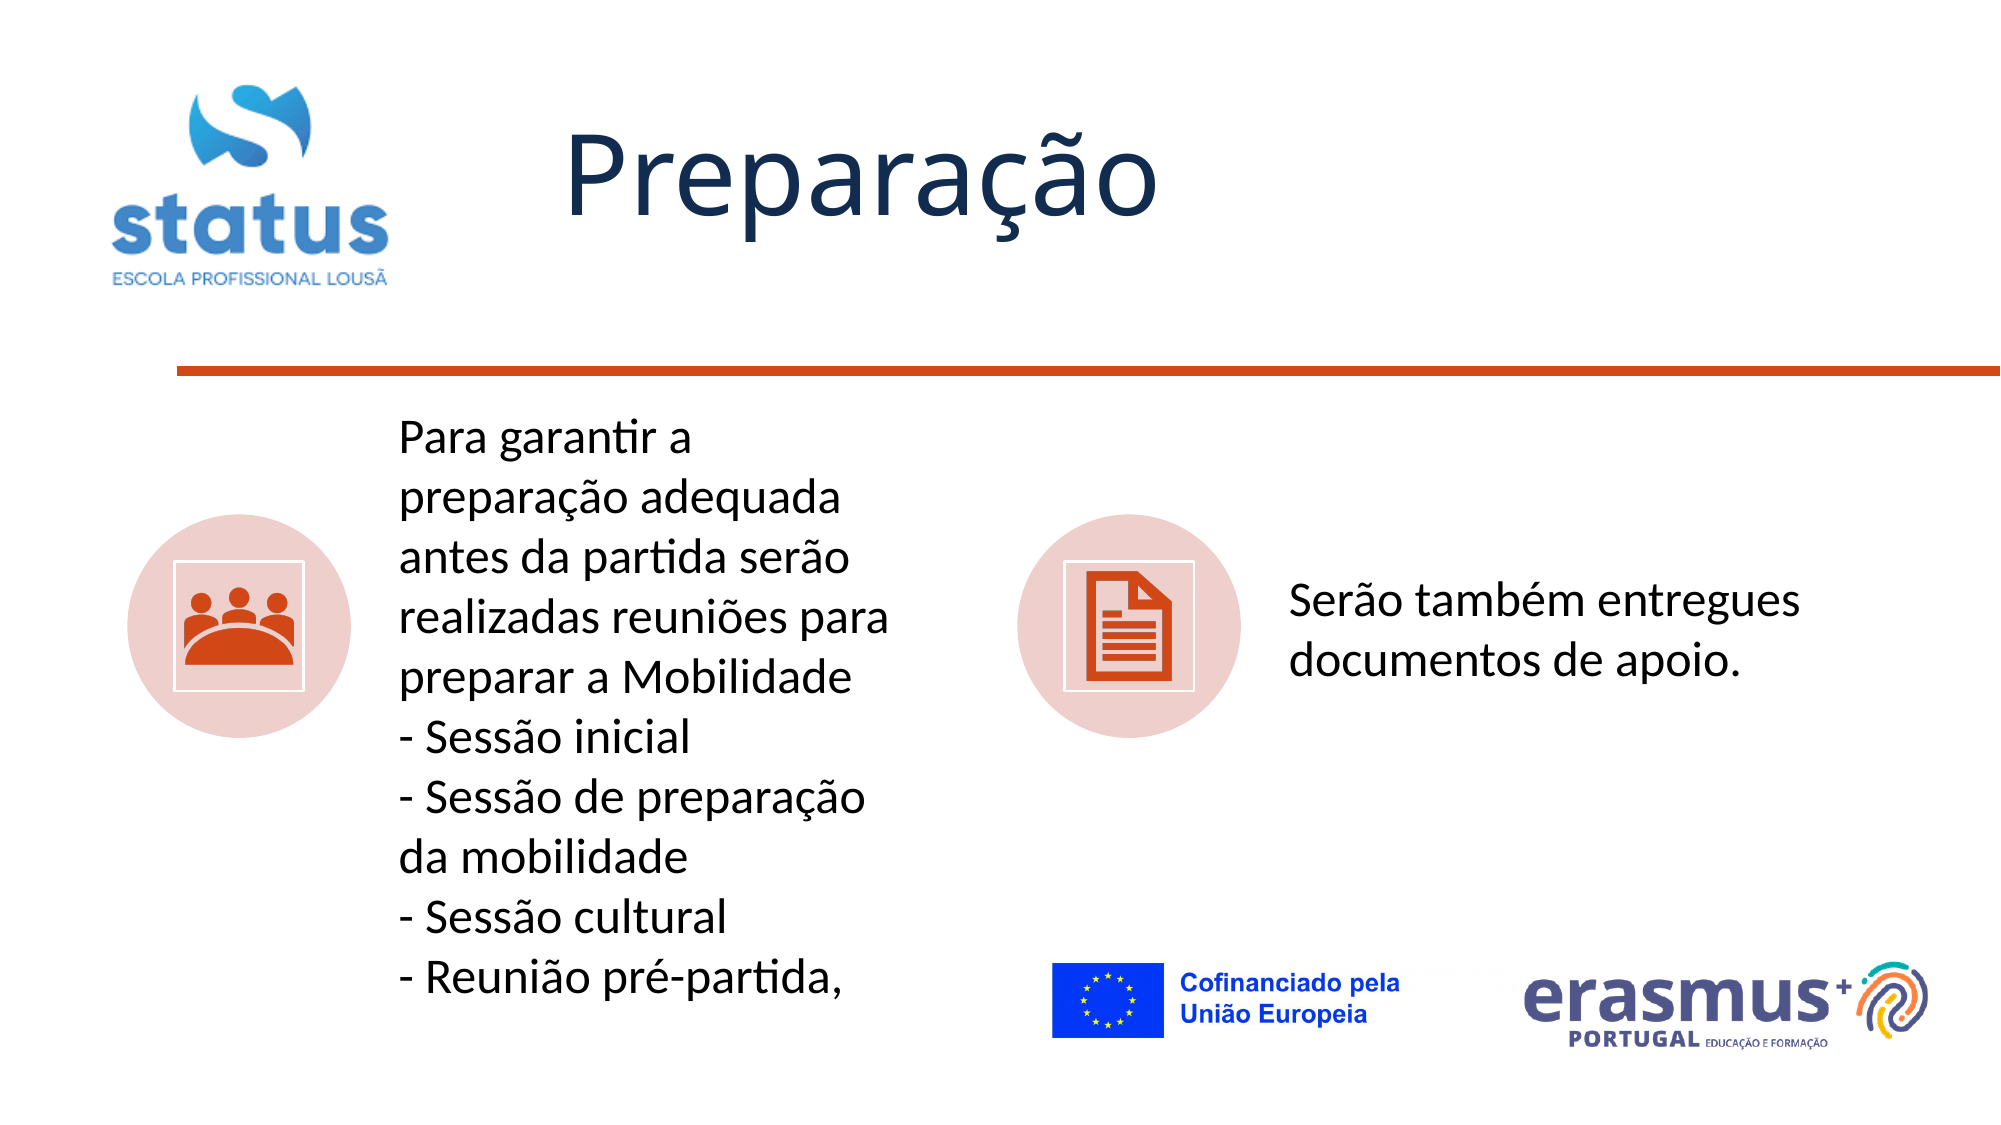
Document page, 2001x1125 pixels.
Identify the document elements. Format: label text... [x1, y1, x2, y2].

picture [1046, 918, 1965, 1089]
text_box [83, 272, 1860, 980]
picture [19, 54, 481, 323]
text_box Preparação [546, 110, 1397, 234]
